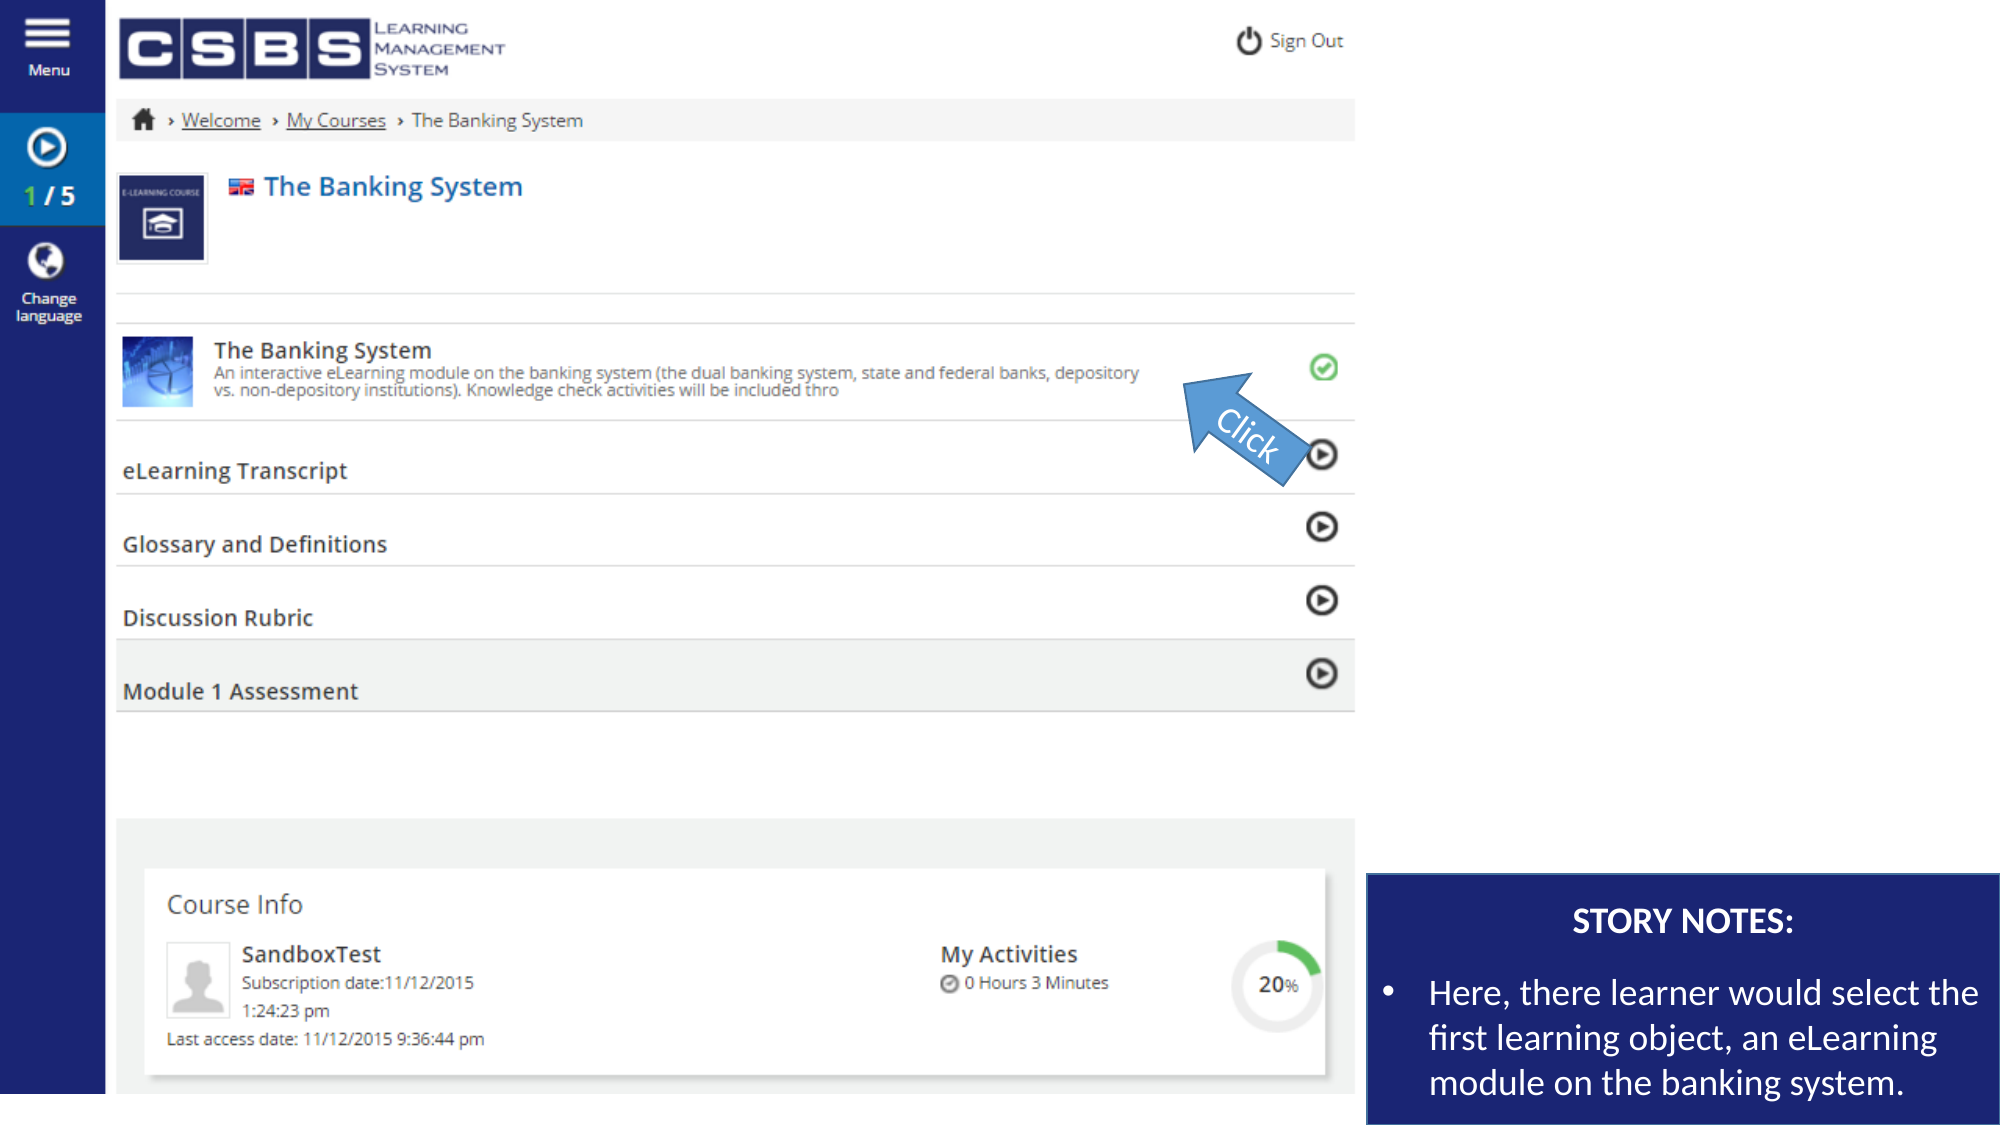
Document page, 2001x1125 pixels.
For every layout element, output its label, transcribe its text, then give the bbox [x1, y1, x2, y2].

picture [0, 0, 1363, 1094]
text_box STORY NOTES: Here, there learner would select the first learning object, an eLearning module on the banking system. [1366, 873, 2000, 1125]
